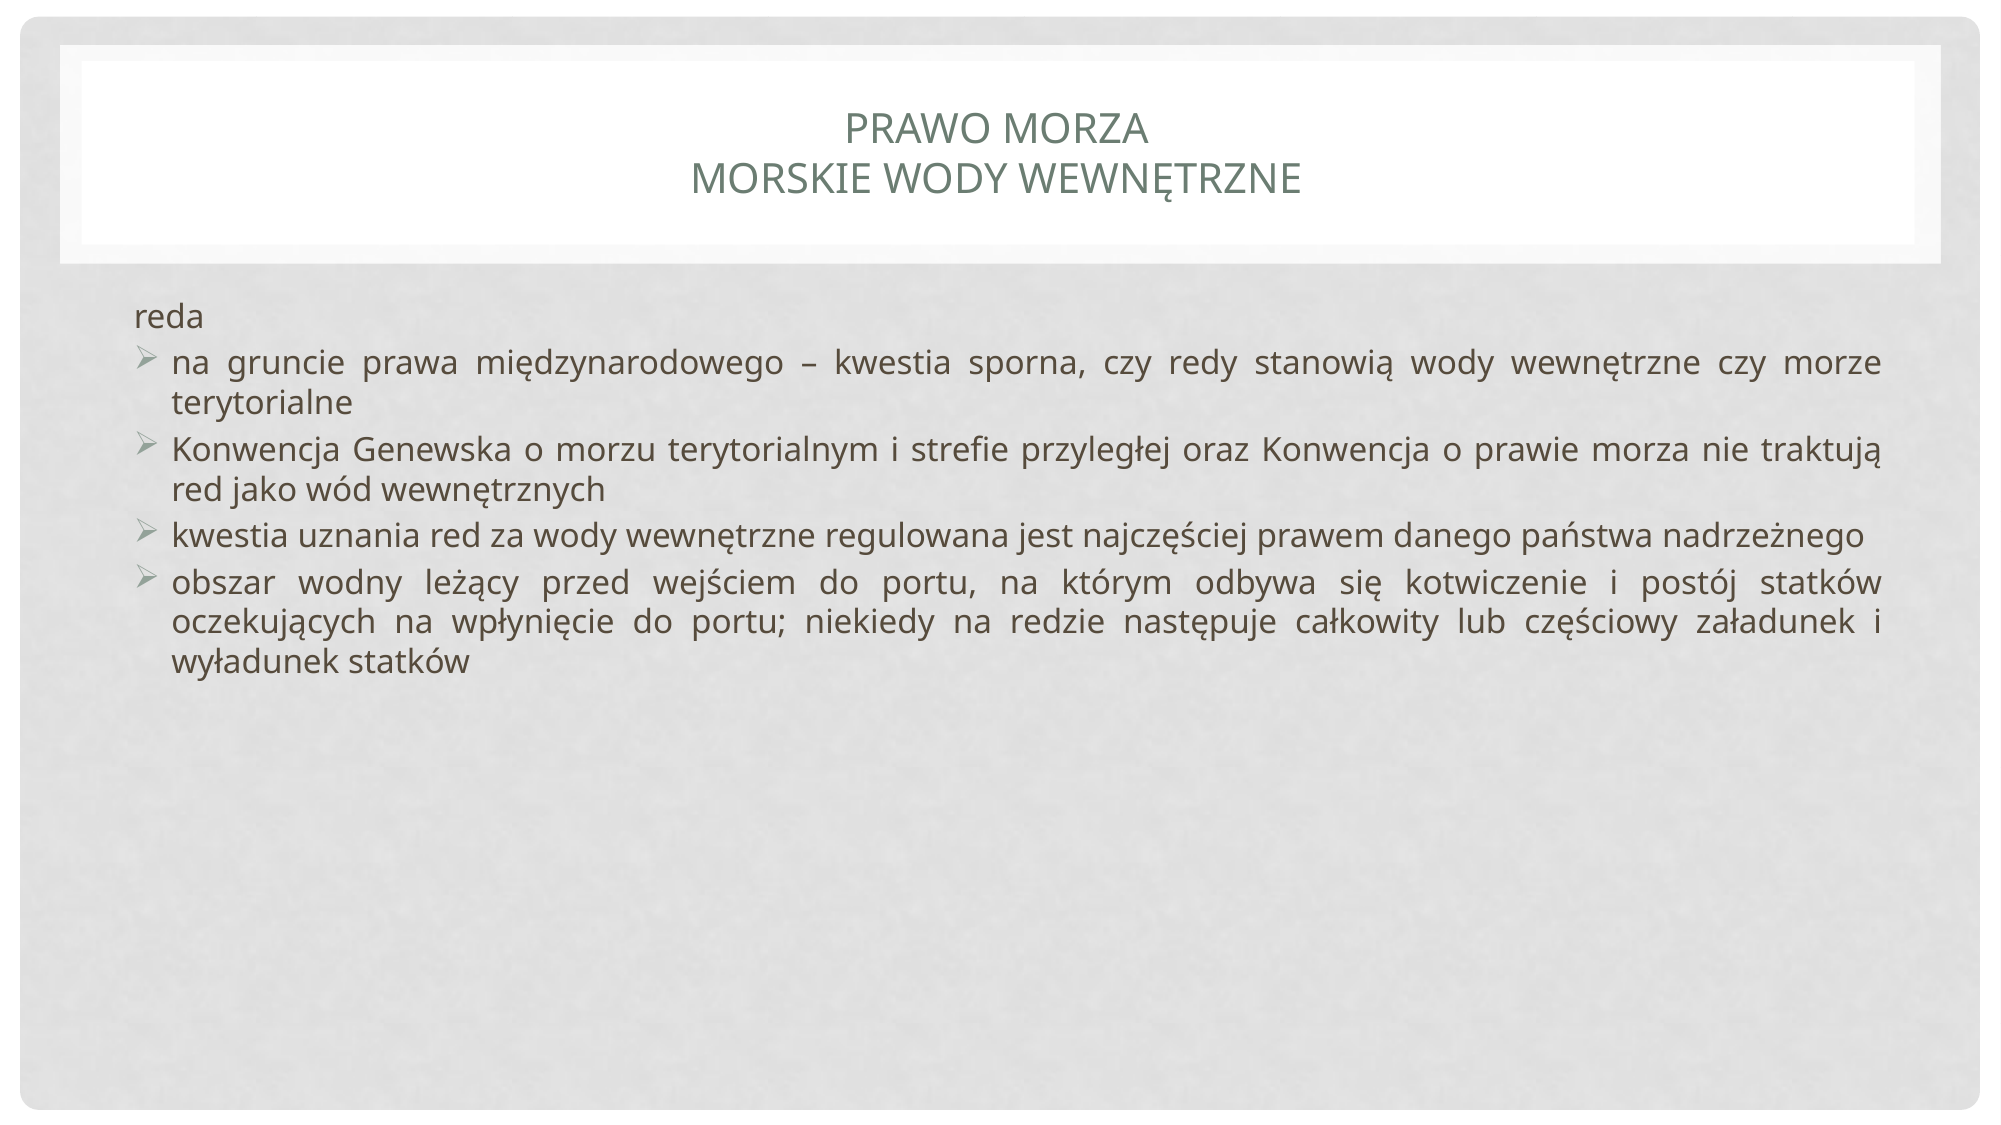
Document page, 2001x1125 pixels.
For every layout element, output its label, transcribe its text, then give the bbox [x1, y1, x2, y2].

title Prawo morza morskie wody wewnętrzne [93, 66, 1900, 238]
list reda na gruncie prawa międzynarodowego – kwestia sporna, czy redy stanowią wody wewnętrzne czy morze terytorialne Konwencja Genewska o morzu terytorialnym i strefie przyległej oraz Konwencja o prawie morza nie traktują red jako wód wewnętrznych kwestia uznania red za wody wewnętrzne regulowana jest najczęściej prawem danego państwa nadrzeżnego obszar wodny leżący przed wejściem do portu, na którym odbywa się kotwiczenie i postój statków oczekujących na wpłynięcie do portu; niekiedy na redzie następuje całkowity lub częściowy załadunek i wyładunek statków [99, 287, 1900, 1005]
